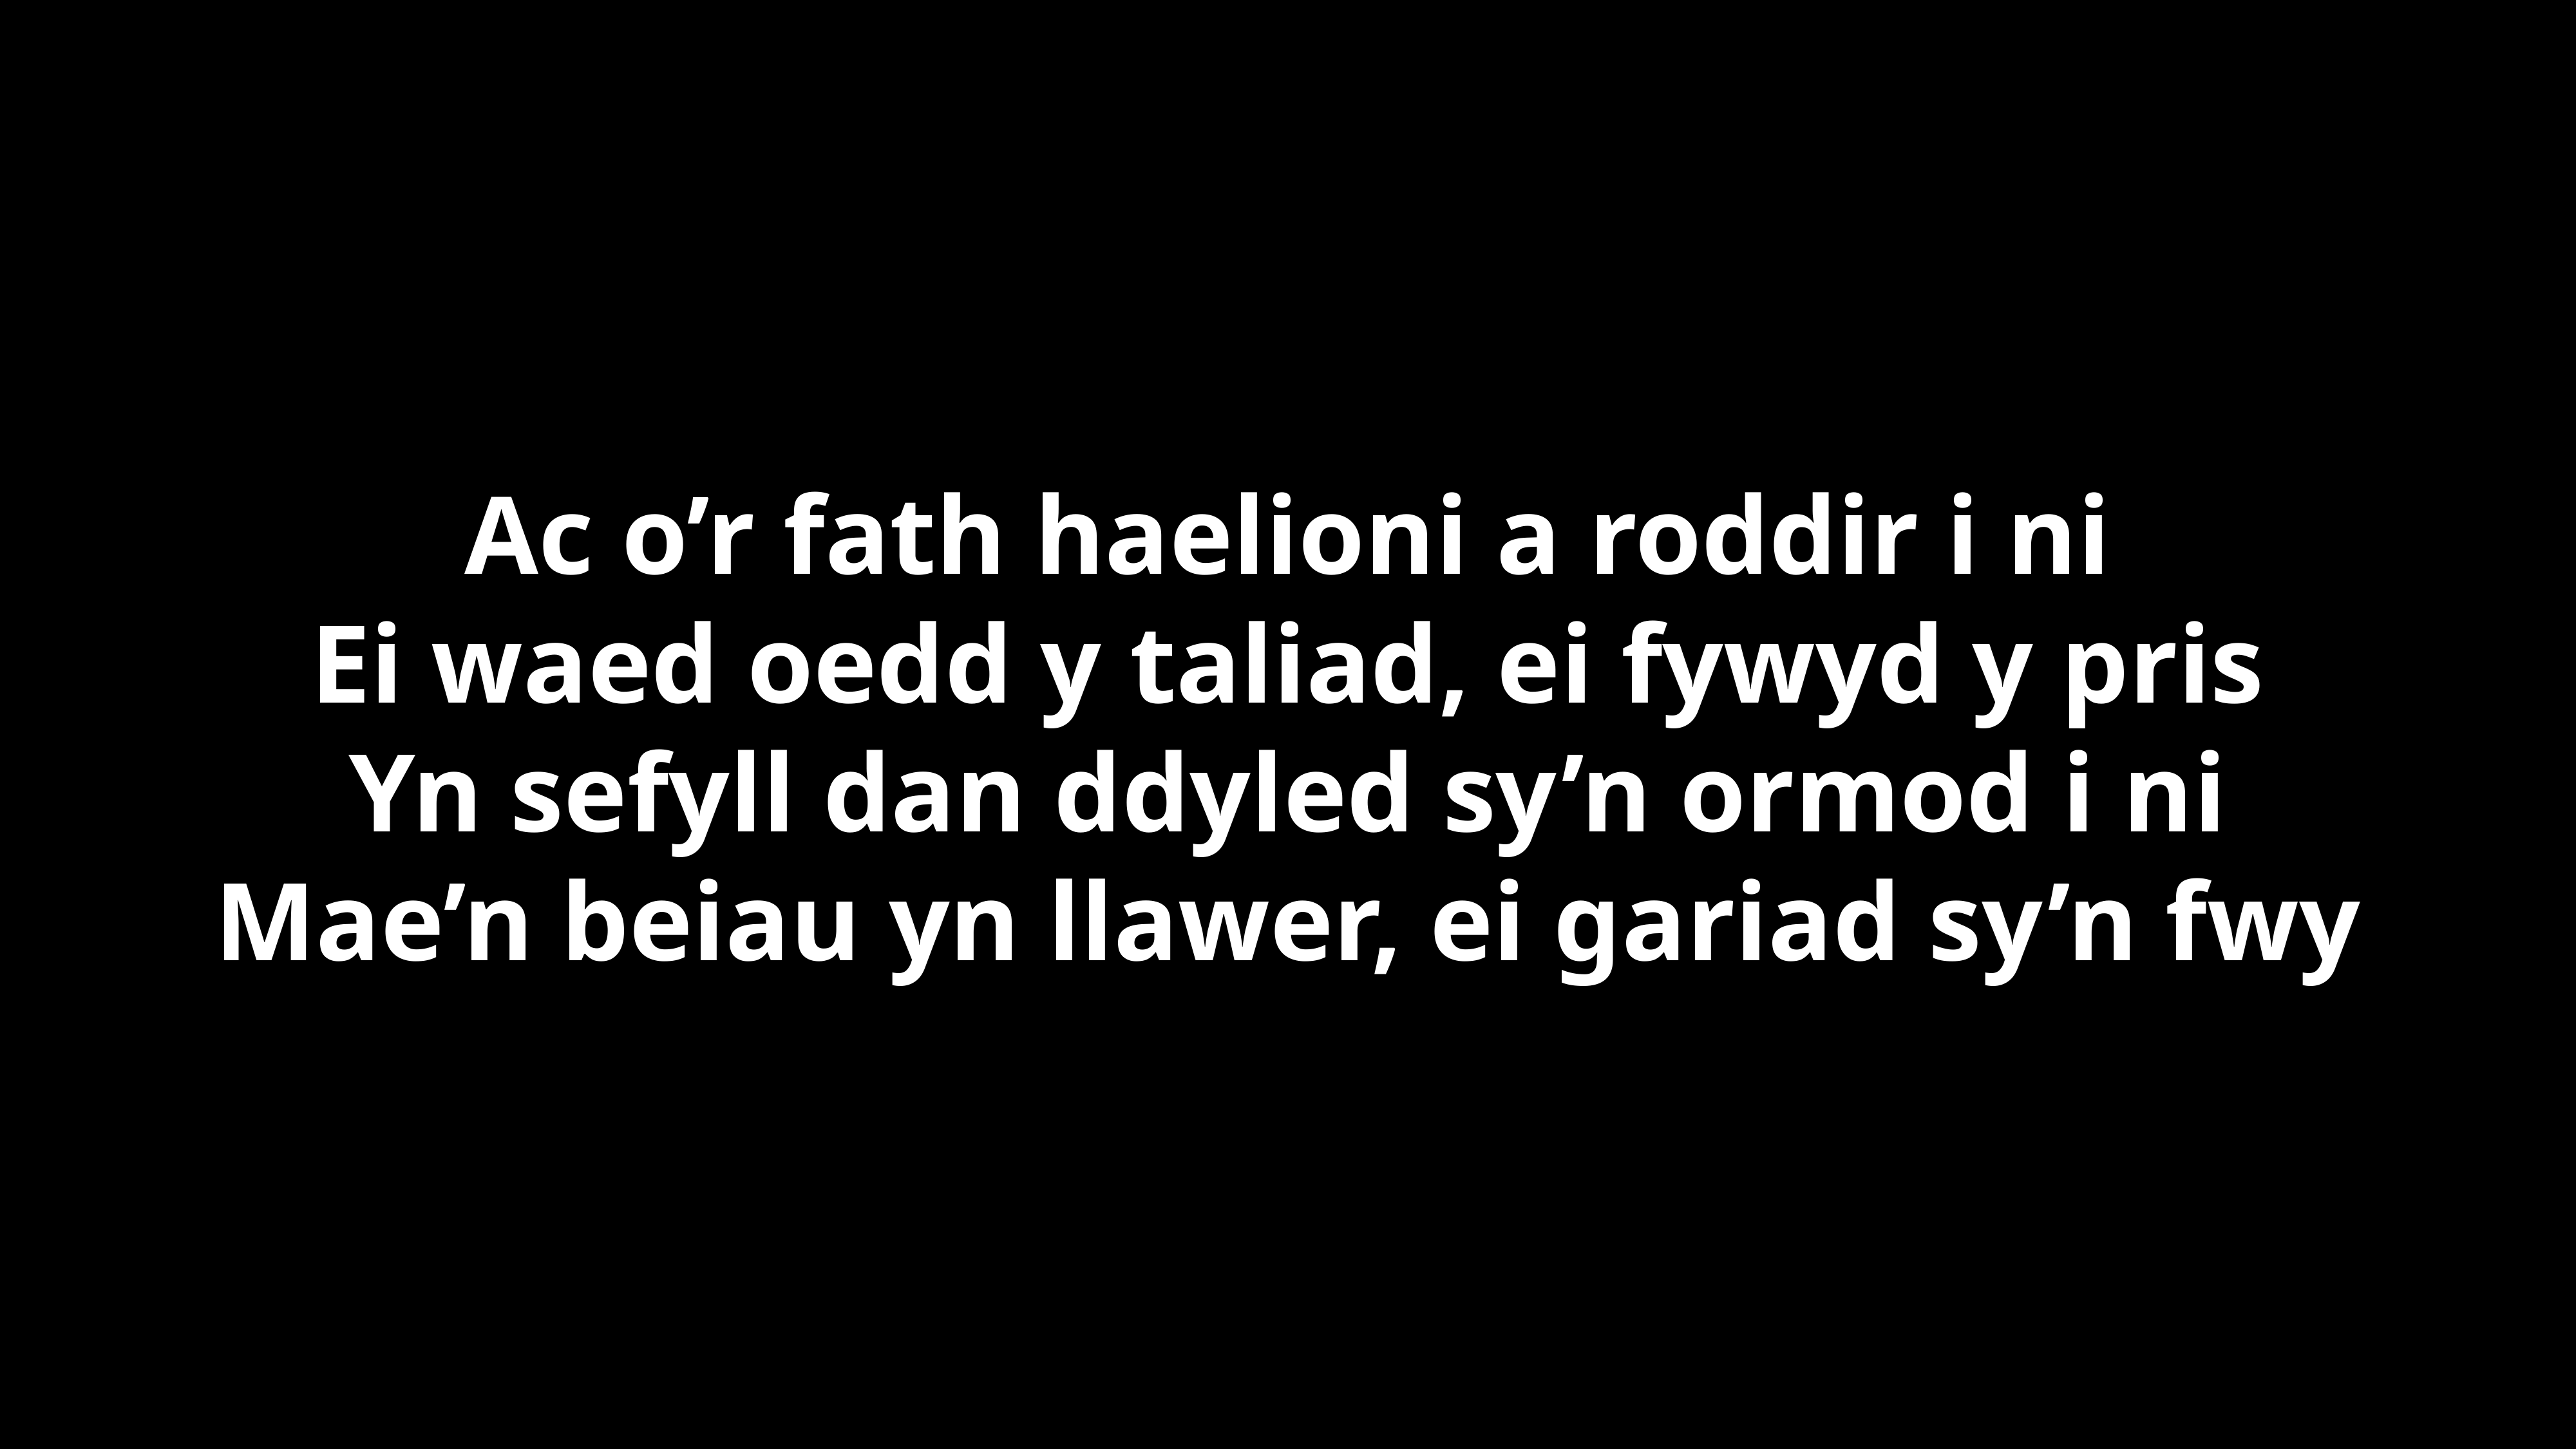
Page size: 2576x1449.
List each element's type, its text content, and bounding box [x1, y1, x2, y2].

text_box Ac o’r fath haelioni a roddir i ni Ei waed oedd y taliad, ei fywyd y pris Yn sefyll dan ddyled sy’n ormod i ni Mae’n beiau yn llawer, ei gariad sy’n fwy [20, 461, 2556, 988]
